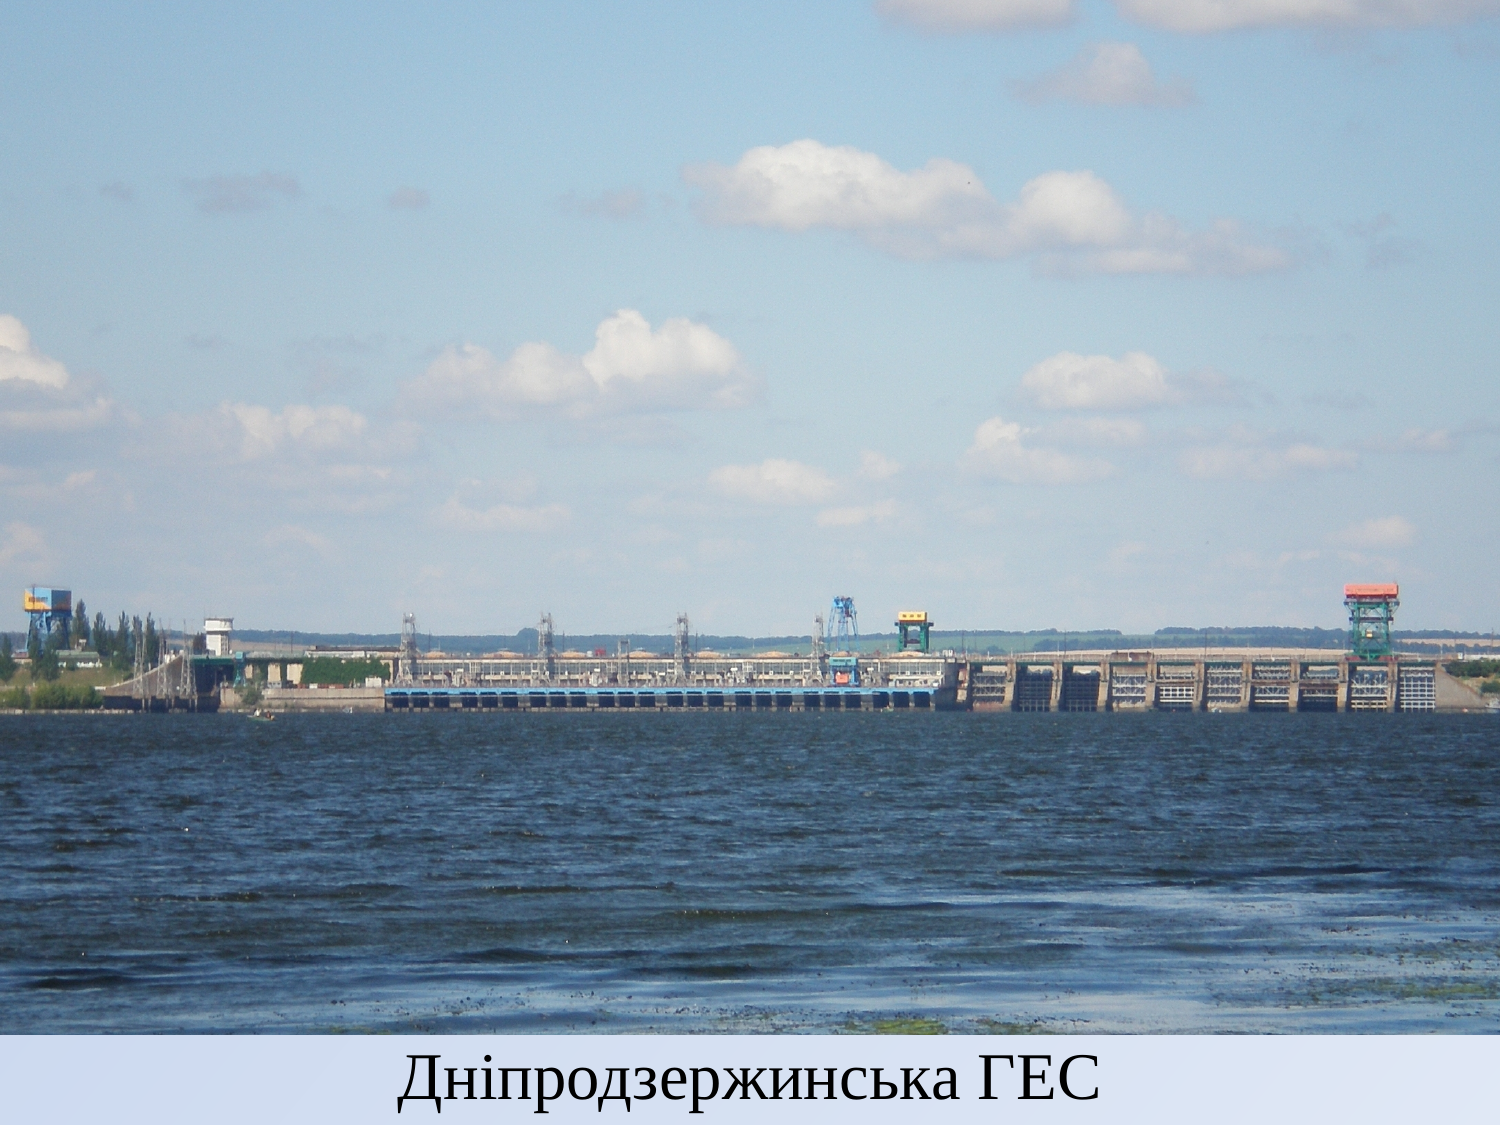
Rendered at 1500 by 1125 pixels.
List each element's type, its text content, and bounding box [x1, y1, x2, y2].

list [0, 0, 1500, 1036]
title Дніпродзержинська ГЕС [0, 1043, 1500, 1125]
